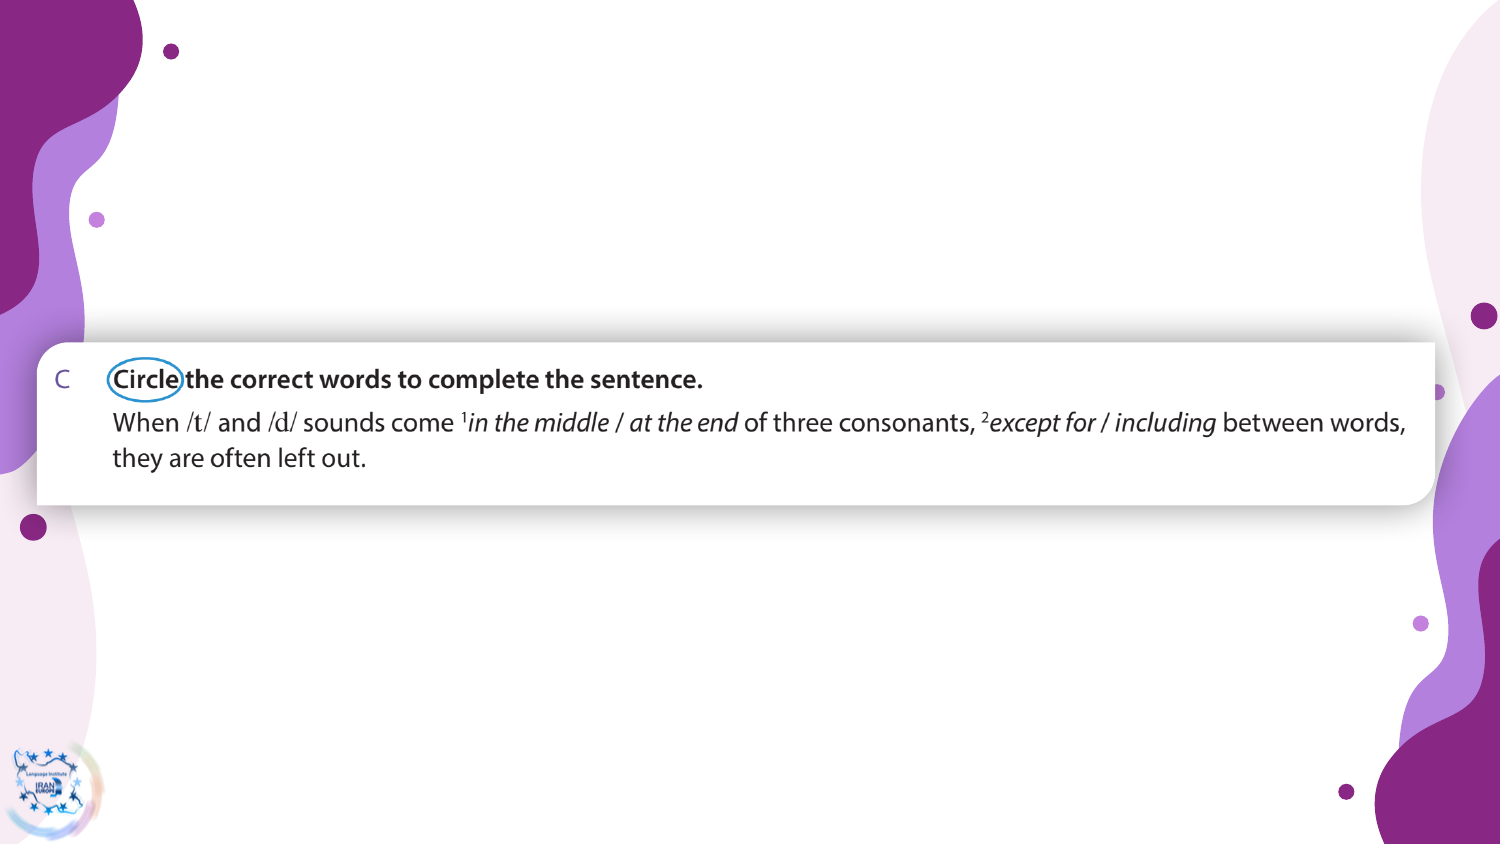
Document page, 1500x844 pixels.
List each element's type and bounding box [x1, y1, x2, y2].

picture [0, 737, 110, 844]
picture [43, 349, 1429, 499]
